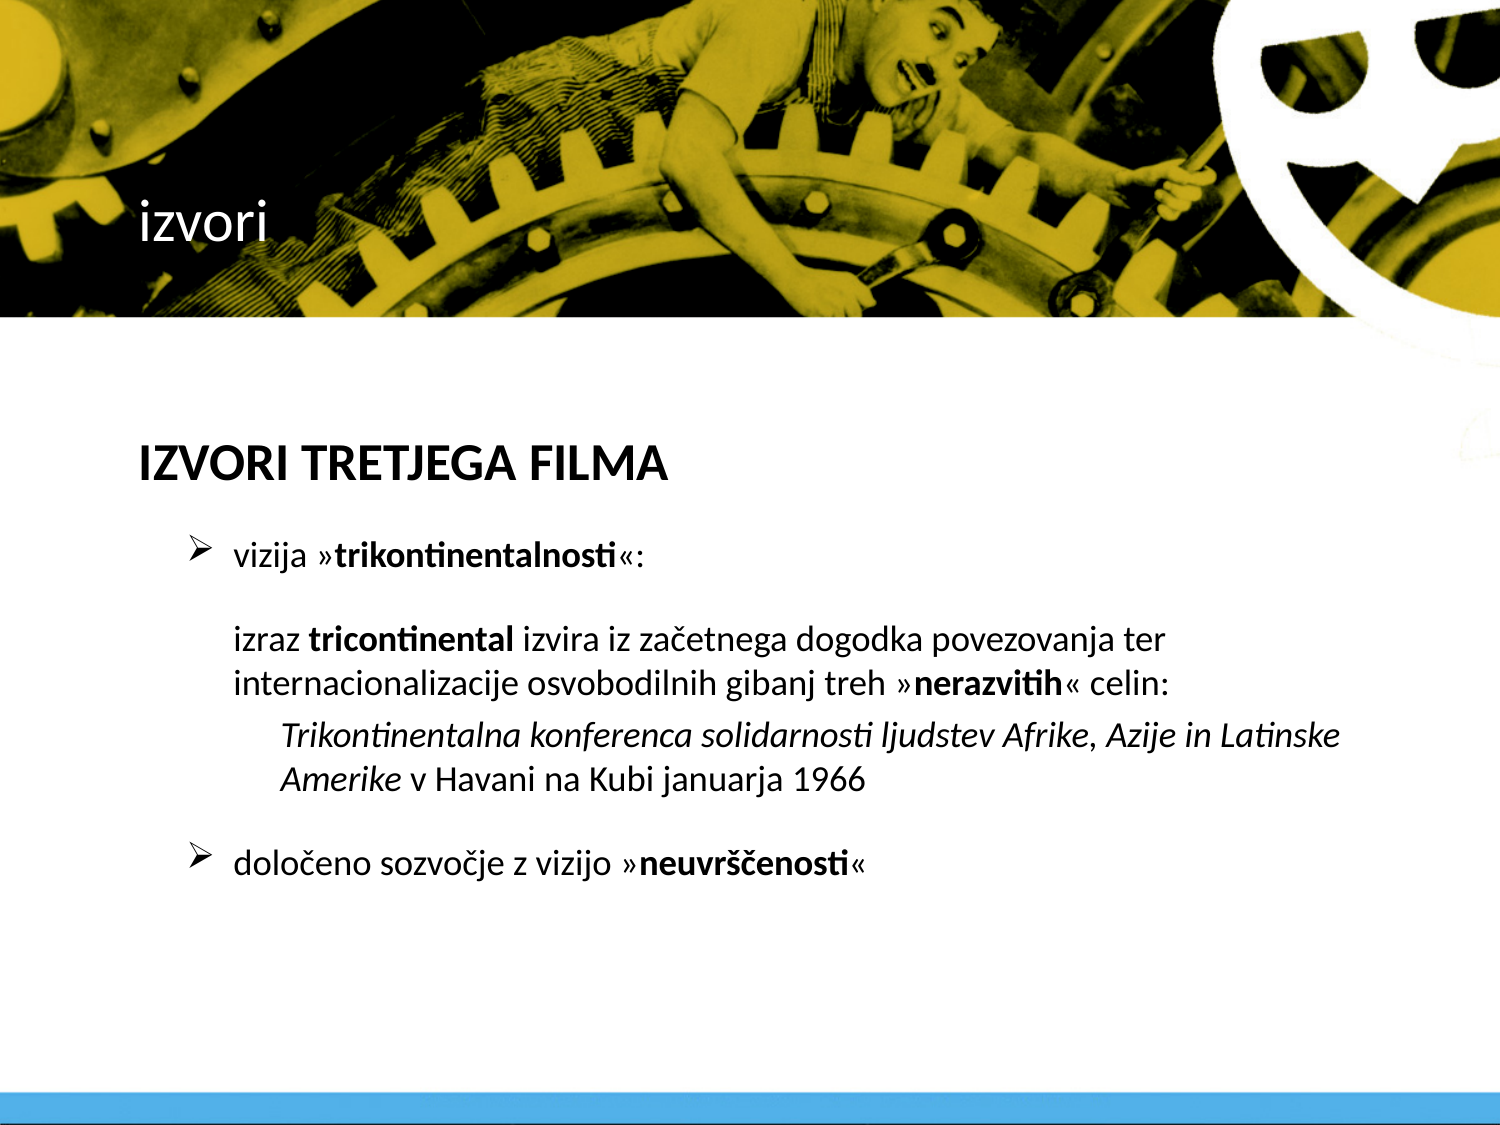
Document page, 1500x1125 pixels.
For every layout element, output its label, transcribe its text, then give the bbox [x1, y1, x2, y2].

picture [0, 0, 1500, 1125]
title izvori [123, 42, 1412, 315]
list IZVORI TRETJEGA FILMA vizija »trikontinentalnosti«: izraz tricontinental izvira iz začetnega dogodka povezovanja ter internacionalizacije osvobodilnih gibanj treh »nerazvitih« celin: Trikontinentalna konferenca solidarnosti ljudstev Afrike, Azije in Latinske Amerike v Havani na Kubi januarja 1966 določeno sozvočje z vizijo »neuvrščenosti« [123, 385, 1412, 894]
